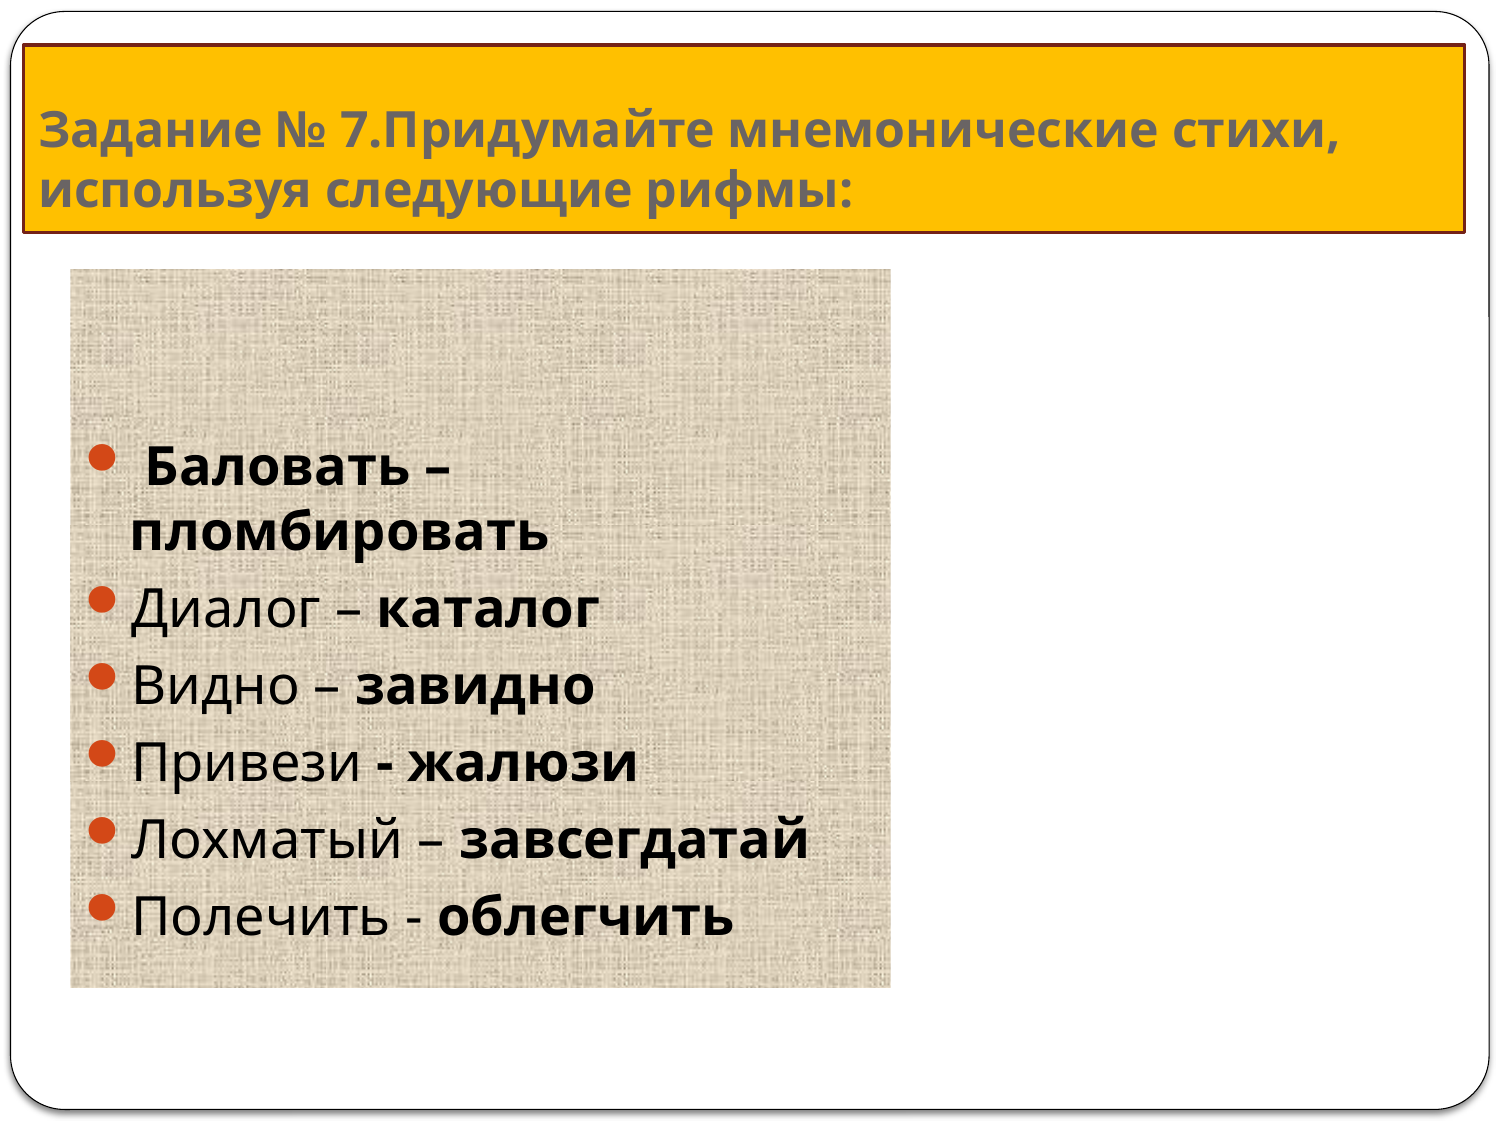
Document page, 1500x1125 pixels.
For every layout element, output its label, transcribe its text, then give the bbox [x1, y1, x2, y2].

list Баловать – пломбировать Диалог – каталог Видно – завидно Привези - жалюзи Лохматый – завсегдатай Полечить - облегчить [70, 269, 891, 988]
title Задание № 7.Придумайте мнемонические стихи, используя следующие рифмы: [23, 45, 1465, 233]
